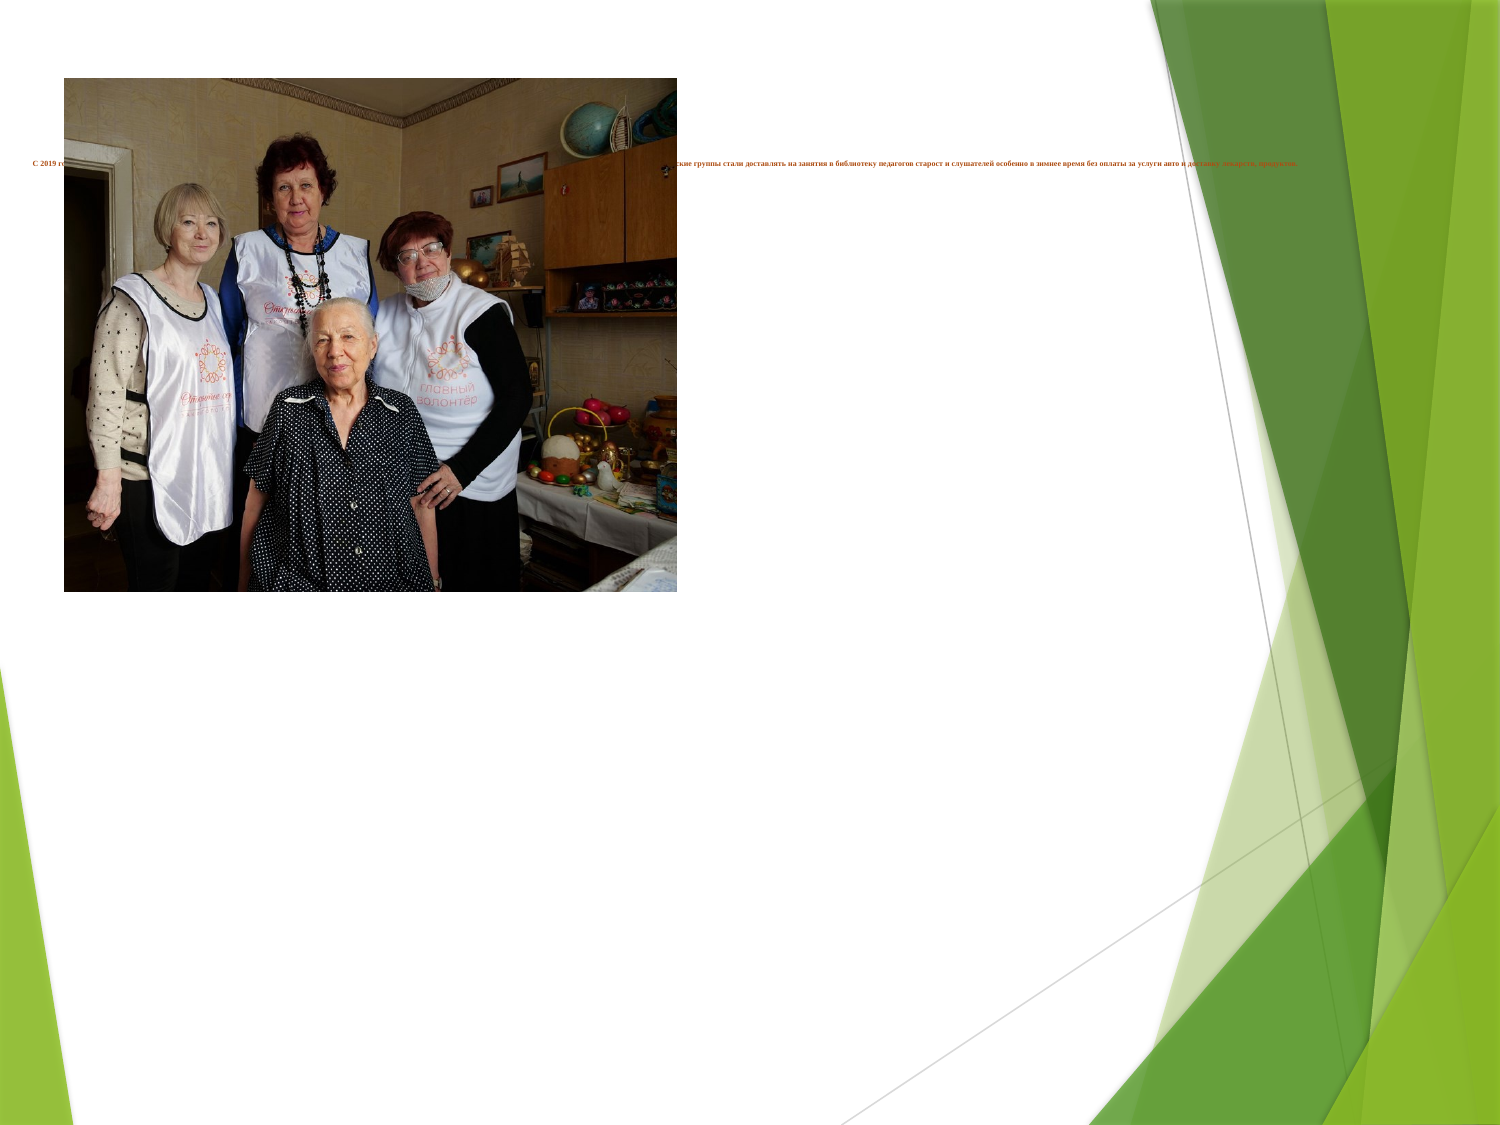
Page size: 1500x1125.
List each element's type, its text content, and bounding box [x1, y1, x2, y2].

title С 2019 года в Открытом народном университете старшего поколения г. Зеленогорска возникла необходимость заботы и опеки над людьми старшего возраста от 80 до 94 лет. Шефские группы стали доставлять на занятия в библиотеку педагогов старост и слушателей особенно в зимнее время без оплаты за услуги авто и доставку лекарств, продуктов. [17, 5, 1368, 193]
picture [64, 77, 678, 592]
